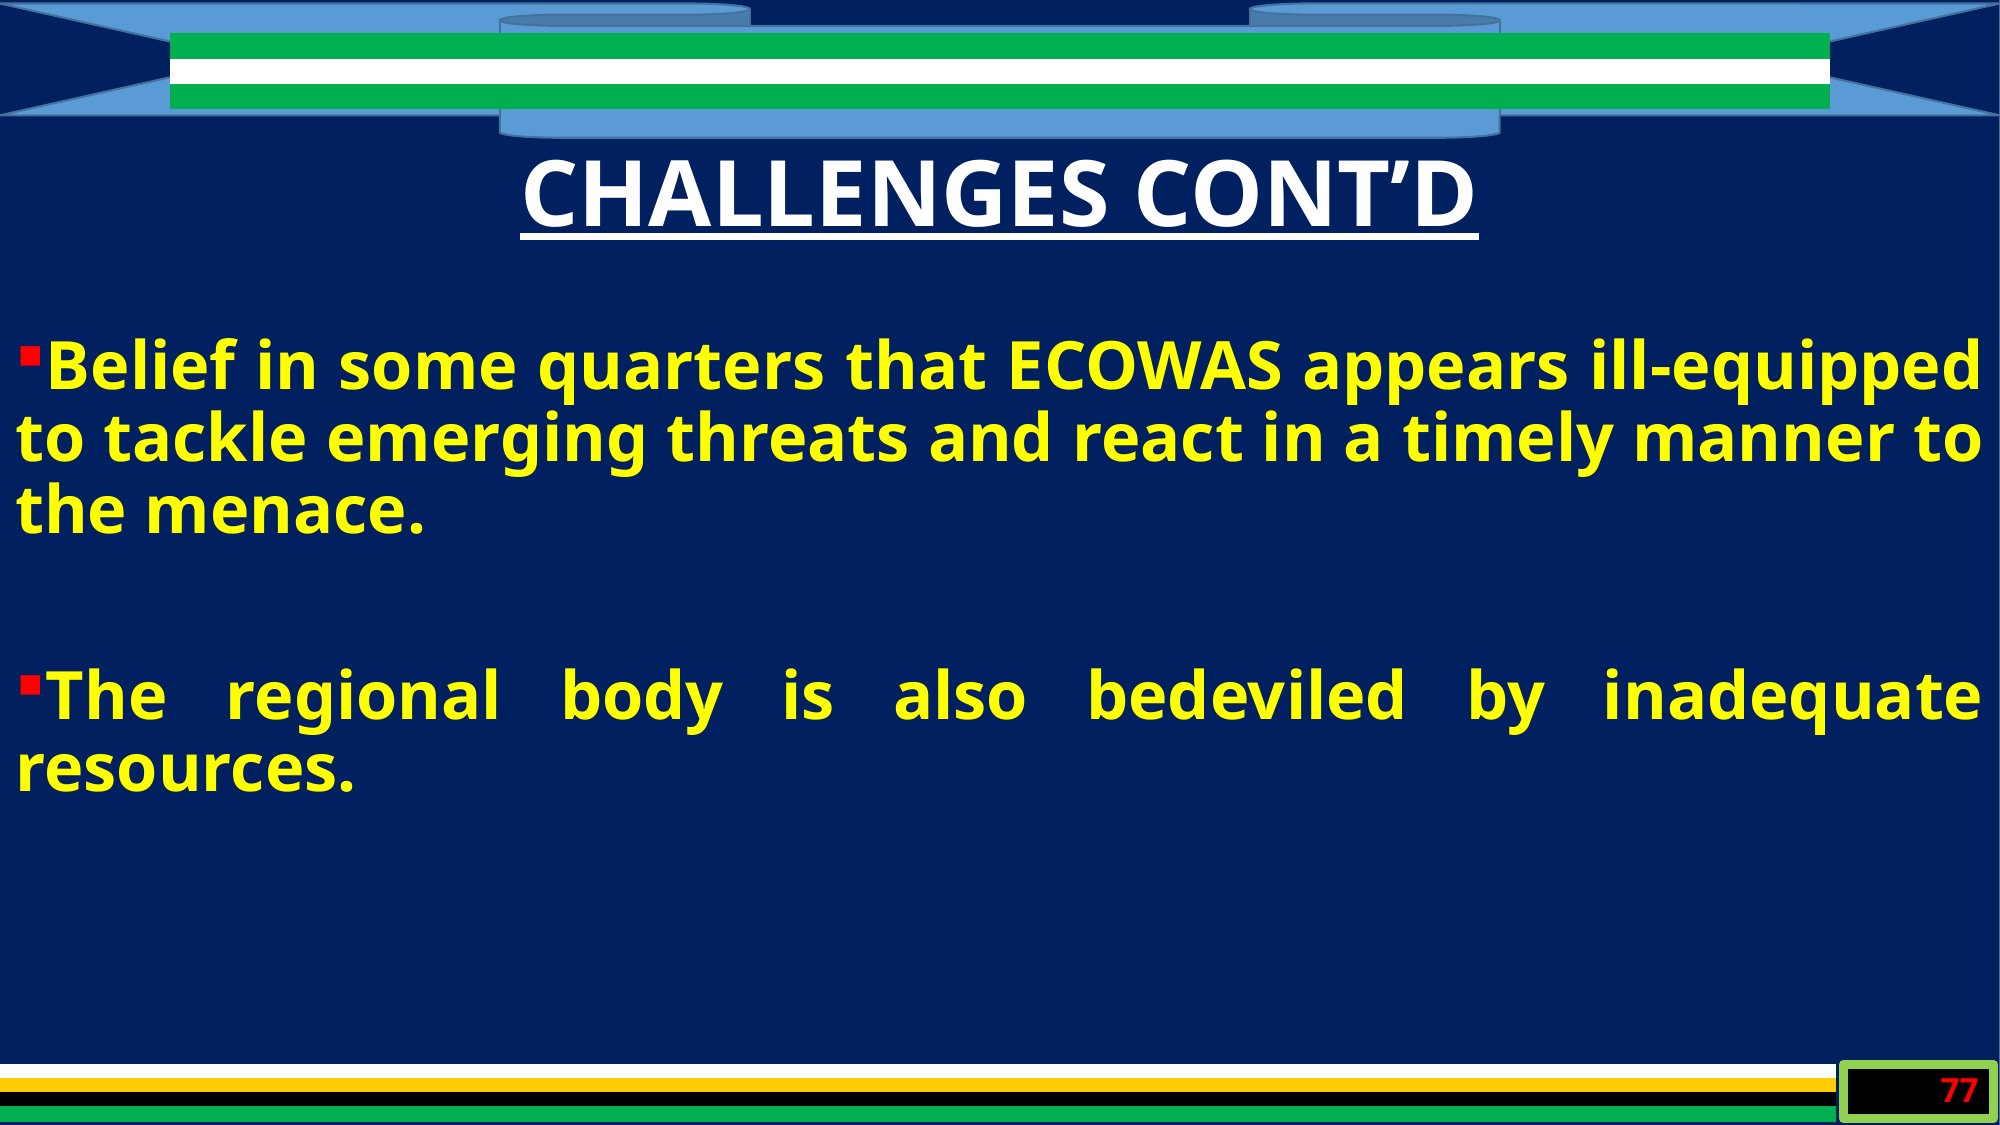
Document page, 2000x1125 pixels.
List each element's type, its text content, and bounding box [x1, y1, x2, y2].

text_box CHALLENGES CONT’D [99, 138, 1900, 234]
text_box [0, 3, 2000, 138]
slide_number 77 [1843, 1064, 1994, 1119]
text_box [0, 1064, 1836, 1121]
subtitle Belief in some quarters that ECOWAS appears ill-equipped to tackle emerging threats and react in a timely manner to the menace. The regional body is also bedeviled by inadequate resources. [0, 234, 2000, 1022]
